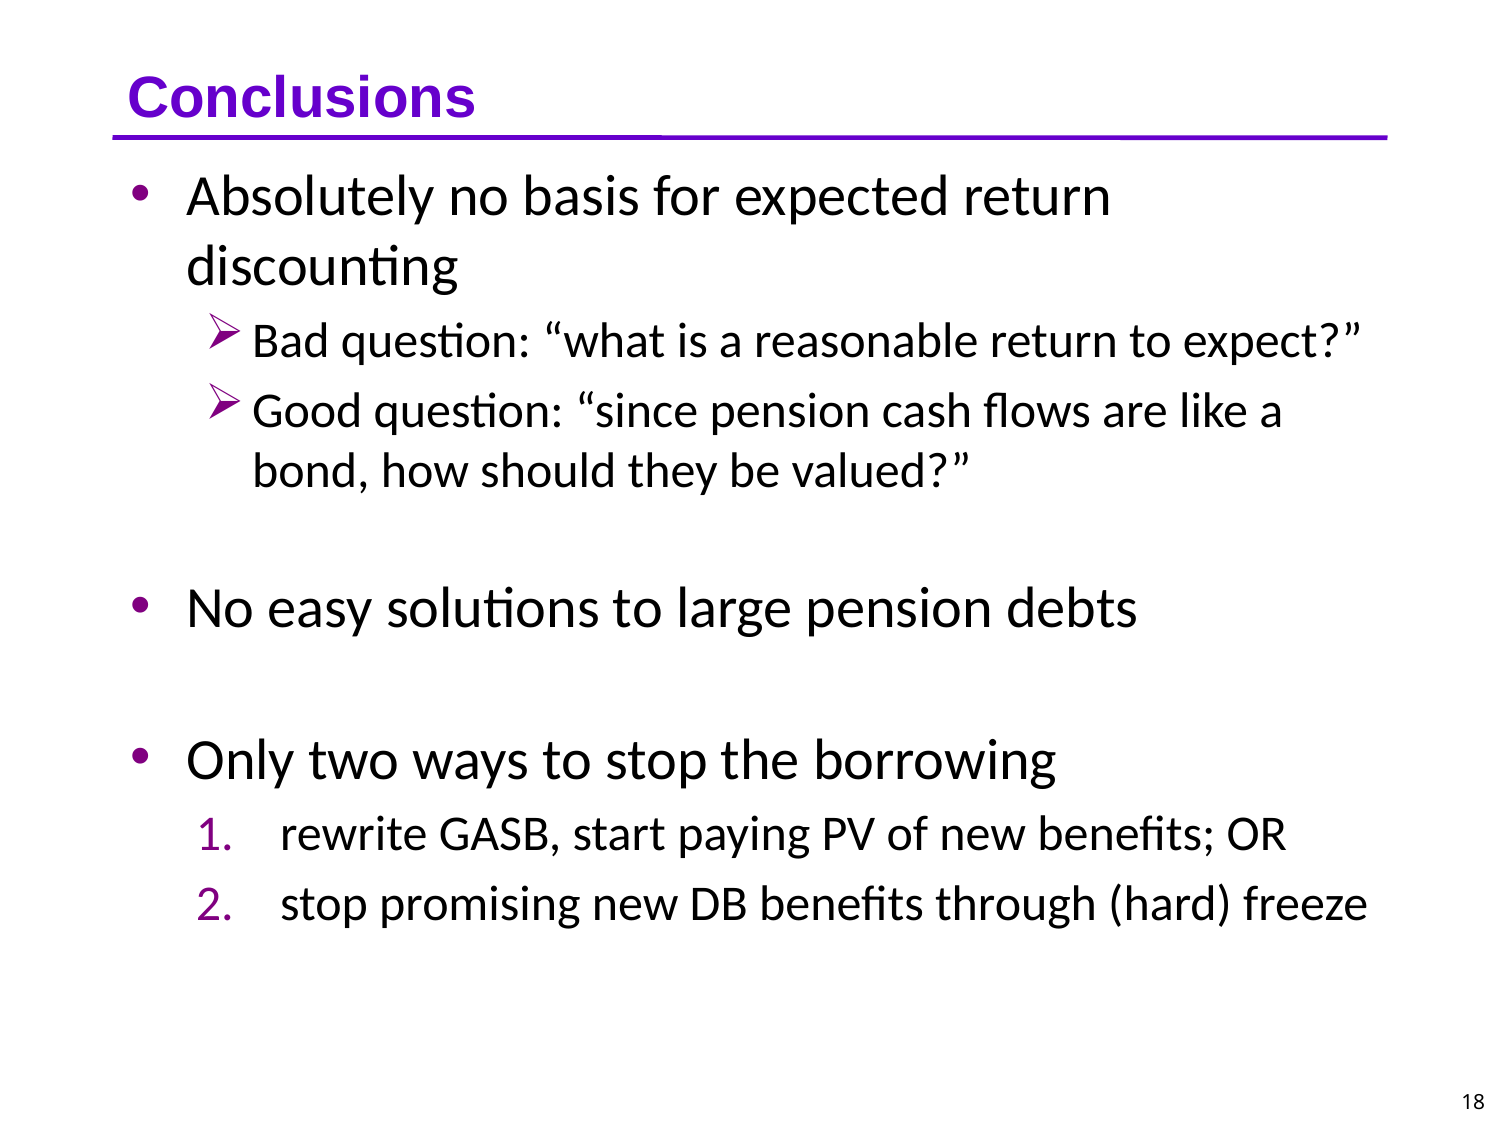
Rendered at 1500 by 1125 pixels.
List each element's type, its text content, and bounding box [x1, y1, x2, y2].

list Absolutely no basis for expected return discounting Bad question: “what is a reasonable return to expect?” Good question: “since pension cash flows are like a bond, how should they be valued?” No easy solutions to large pension debts Only two ways to stop the borrowing rewrite GASB, start paying PV of new benefits; OR stop promising new DB benefits through (hard) freeze [114, 149, 1391, 1088]
slide_number 18 [1187, 1080, 1500, 1125]
title Conclusions [112, 24, 1388, 163]
